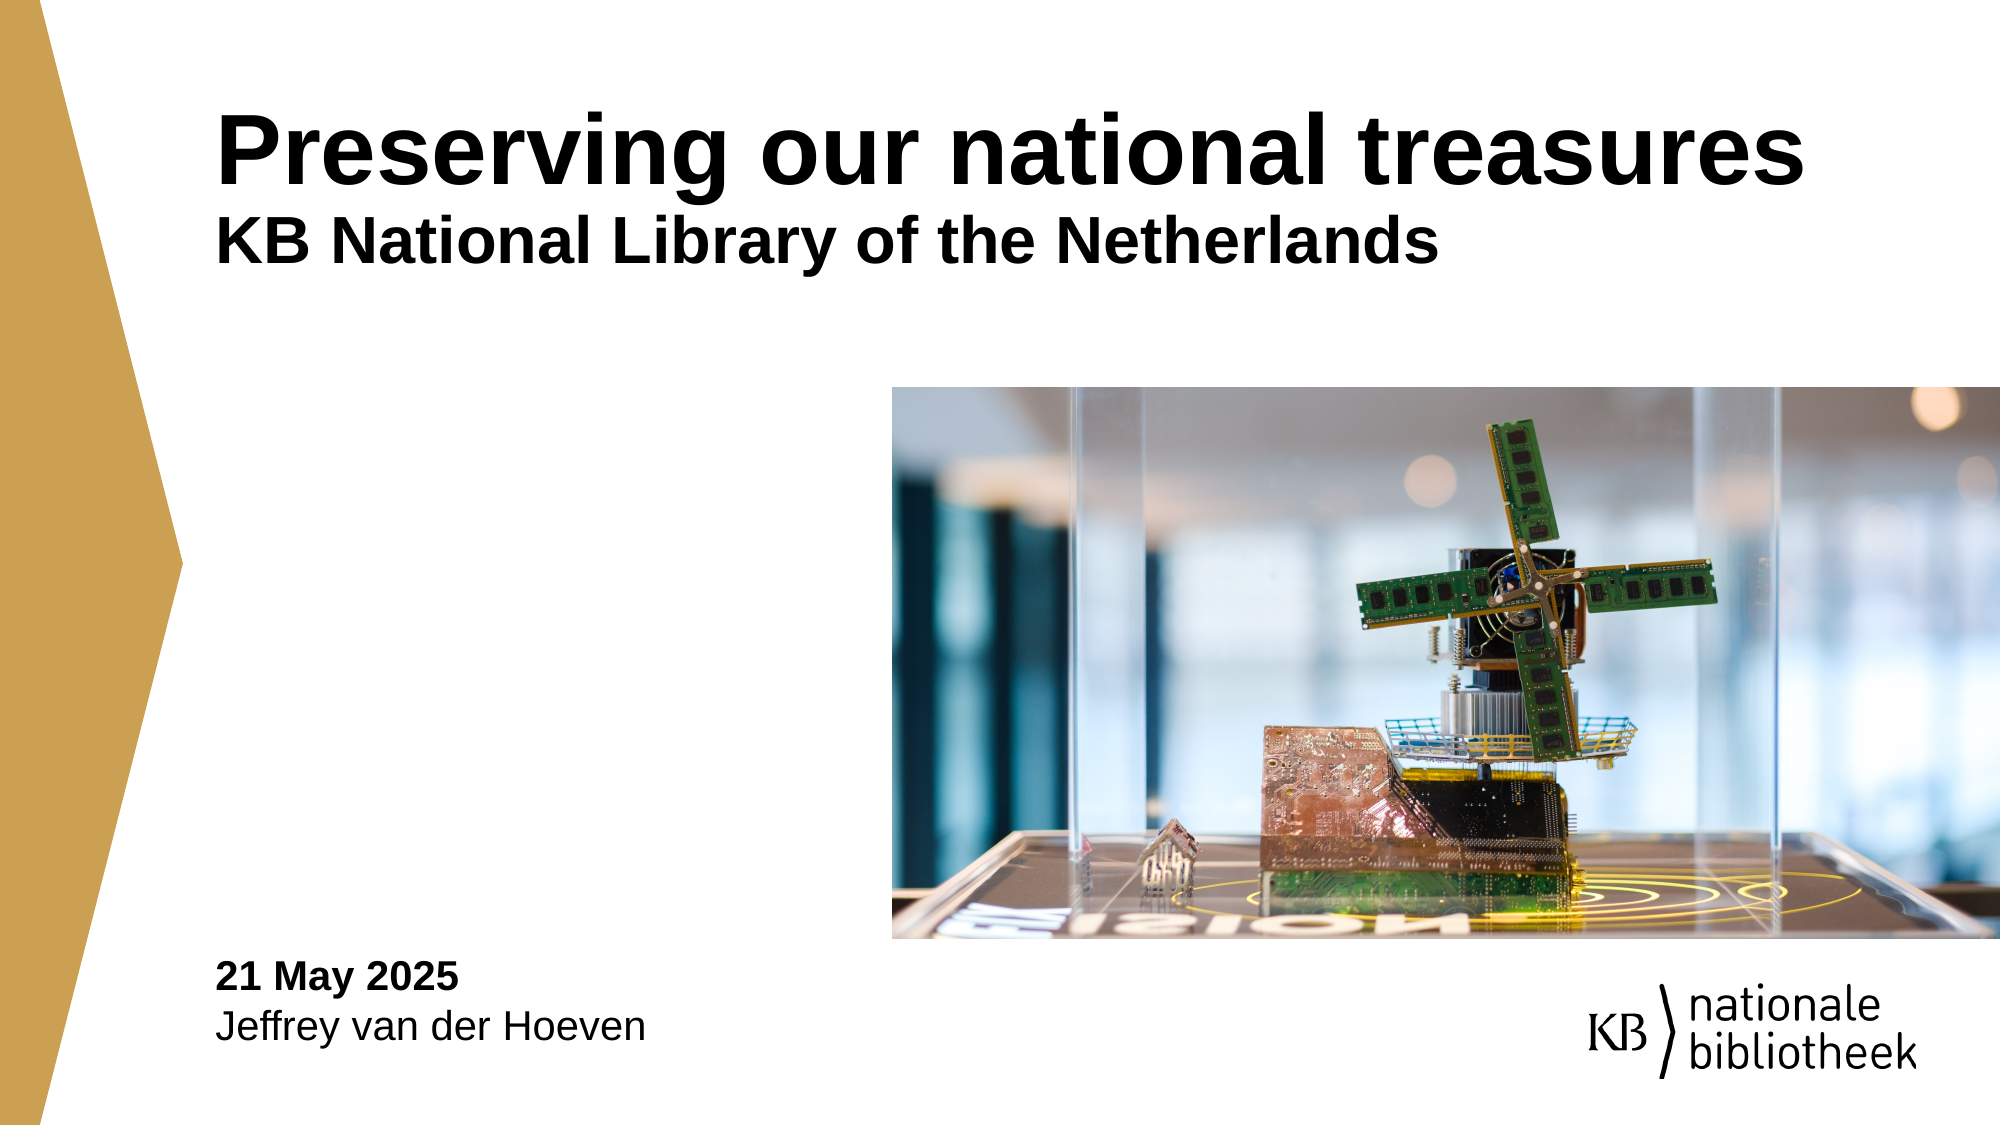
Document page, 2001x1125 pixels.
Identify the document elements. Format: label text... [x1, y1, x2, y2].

subtitle 21 May 2025 Jeffrey van der Hoeven [215, 948, 917, 1050]
title Preserving our national treasures KB National Library of the Netherlands [215, 98, 1903, 281]
picture [891, 387, 2000, 939]
